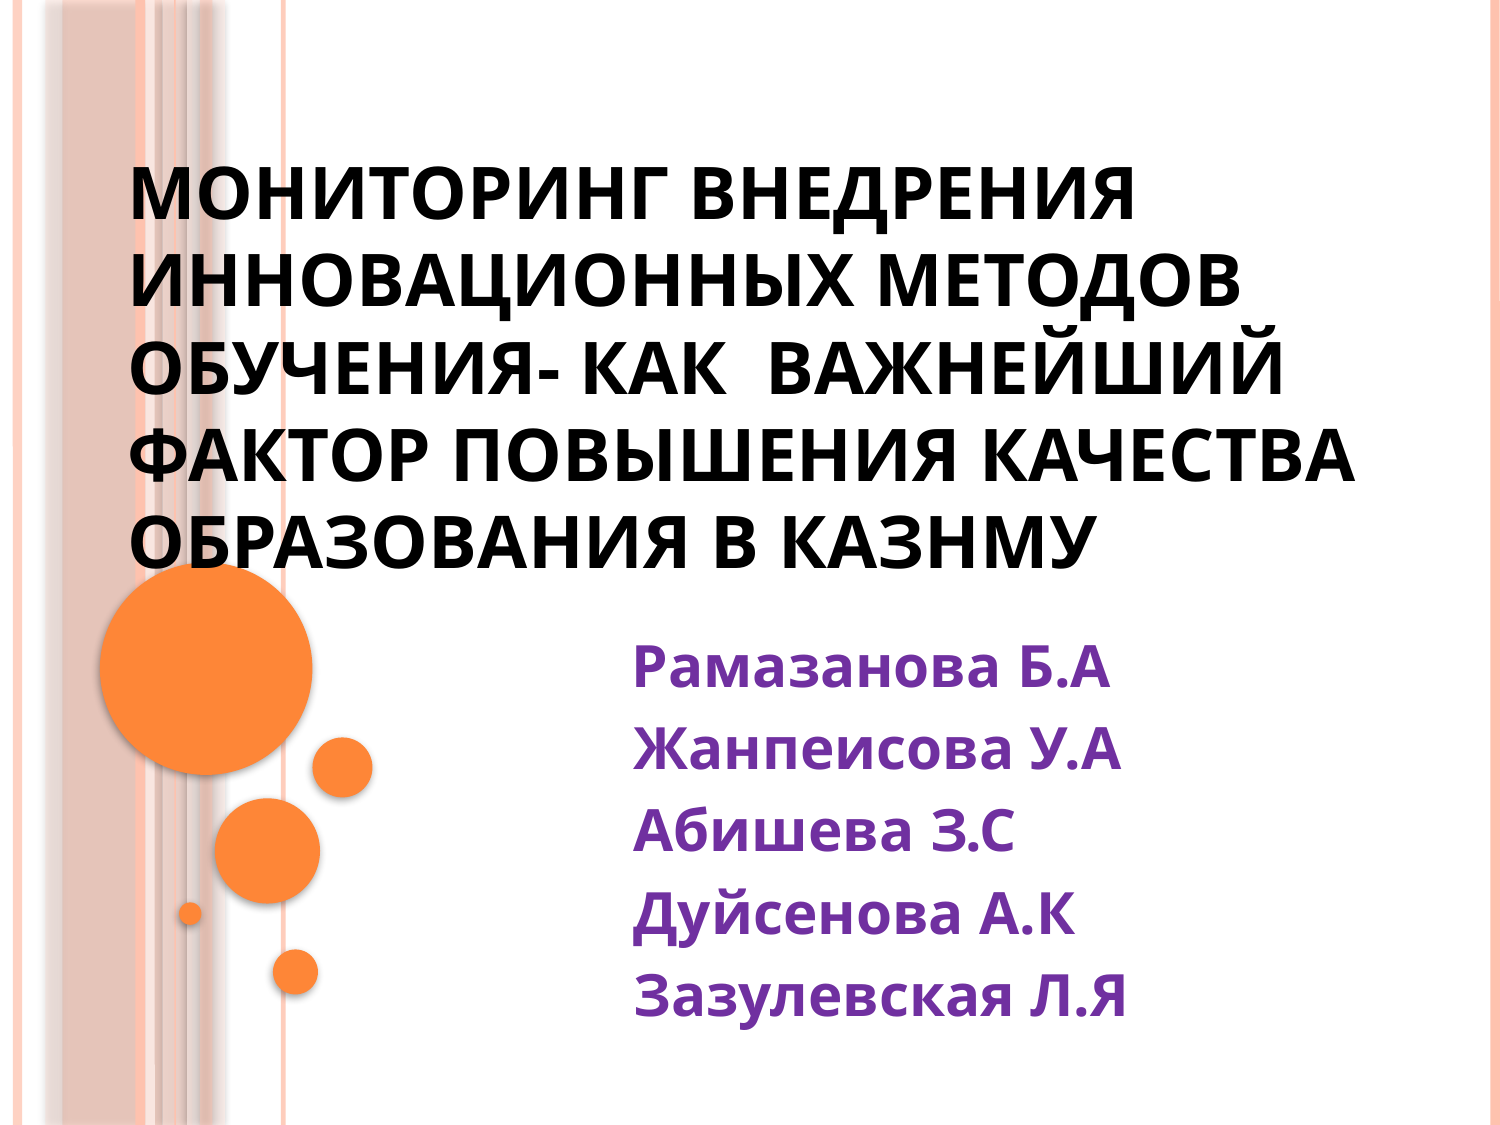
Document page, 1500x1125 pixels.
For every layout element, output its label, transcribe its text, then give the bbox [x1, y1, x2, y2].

title Мониторинг внедрения инновационных методов обучения- как важнейший фактор повышения качества образования в КАЗНМУ [112, 66, 1388, 591]
subtitle Рамазанова Б.А Жанпеисова У.А Абишева З.С Дуйсенова А.К Зазулевская Л.Я [100, 621, 1412, 1106]
